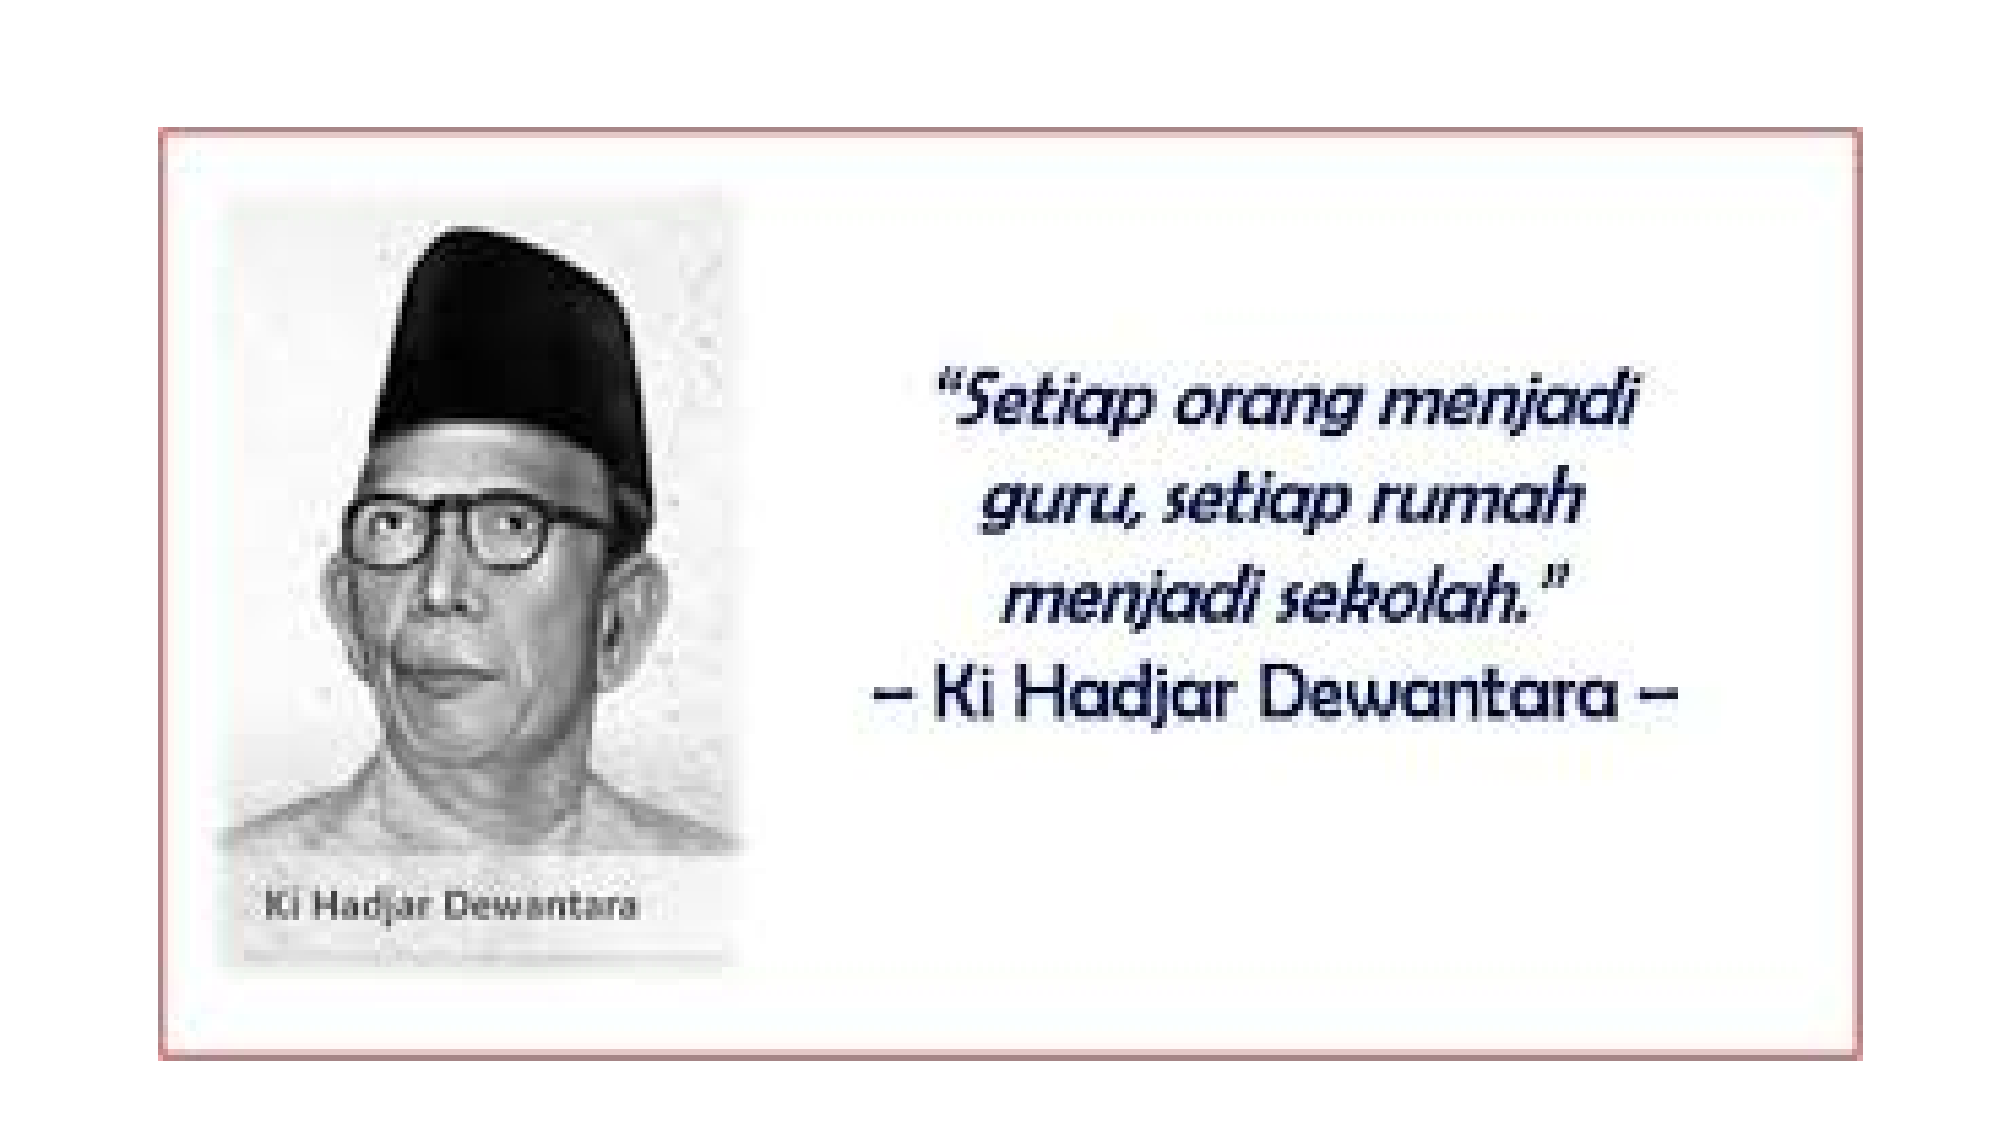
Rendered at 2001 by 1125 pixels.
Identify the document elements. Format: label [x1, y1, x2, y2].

list [158, 127, 1863, 1061]
